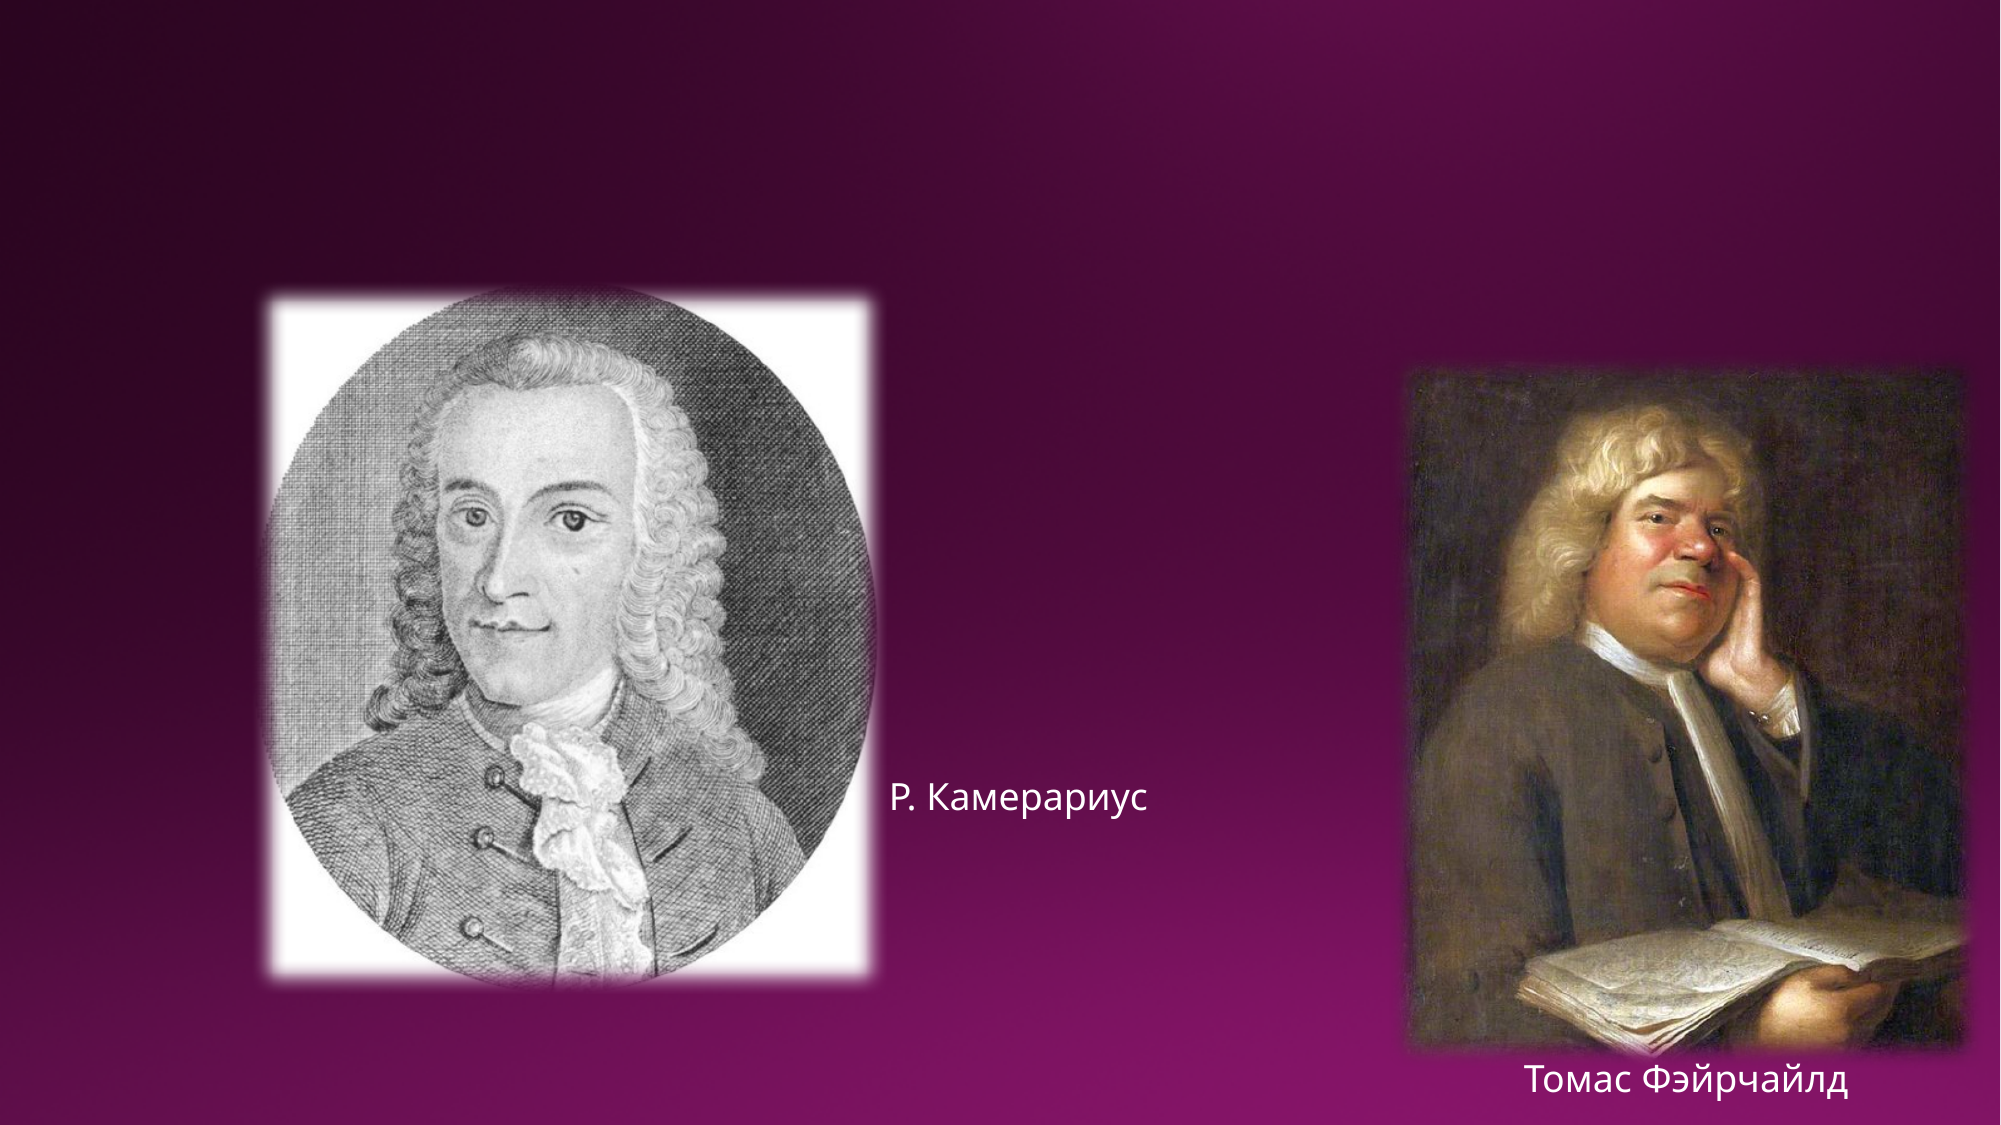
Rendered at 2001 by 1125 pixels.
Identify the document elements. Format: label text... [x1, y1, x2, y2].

text_box Р. Камерариус [888, 765, 1173, 825]
picture [0, 0, 2001, 1125]
text_box Томас Фэйрчайлд [1509, 1068, 1864, 1108]
